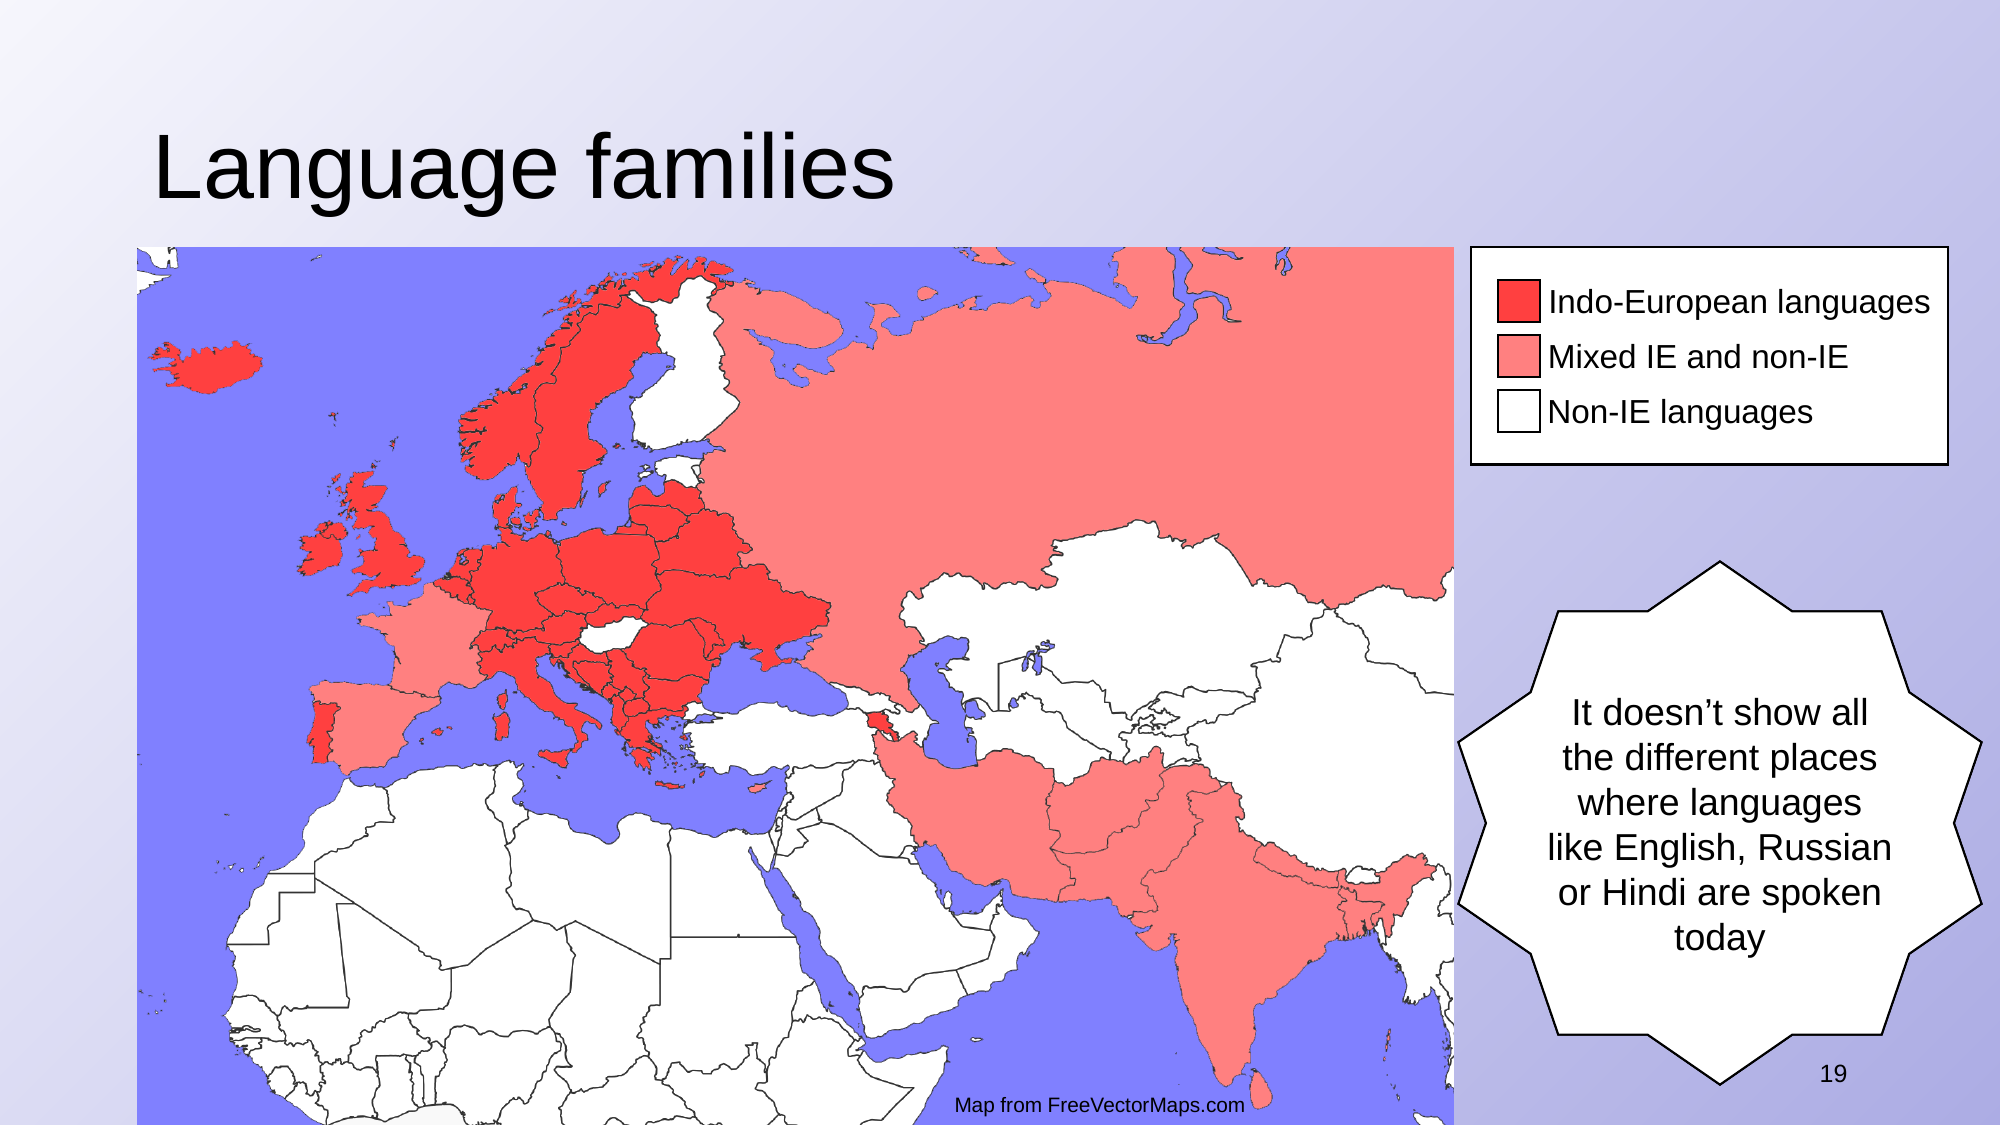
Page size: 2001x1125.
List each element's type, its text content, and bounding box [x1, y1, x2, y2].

title Language families [137, 59, 1863, 278]
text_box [1471, 247, 1949, 465]
text_box It doesn’t show all the different places where languages like English, Russian or Hindi are spoken today [1457, 560, 1983, 1042]
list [137, 247, 1454, 1125]
slide_number 19 [1454, 1042, 1863, 1103]
